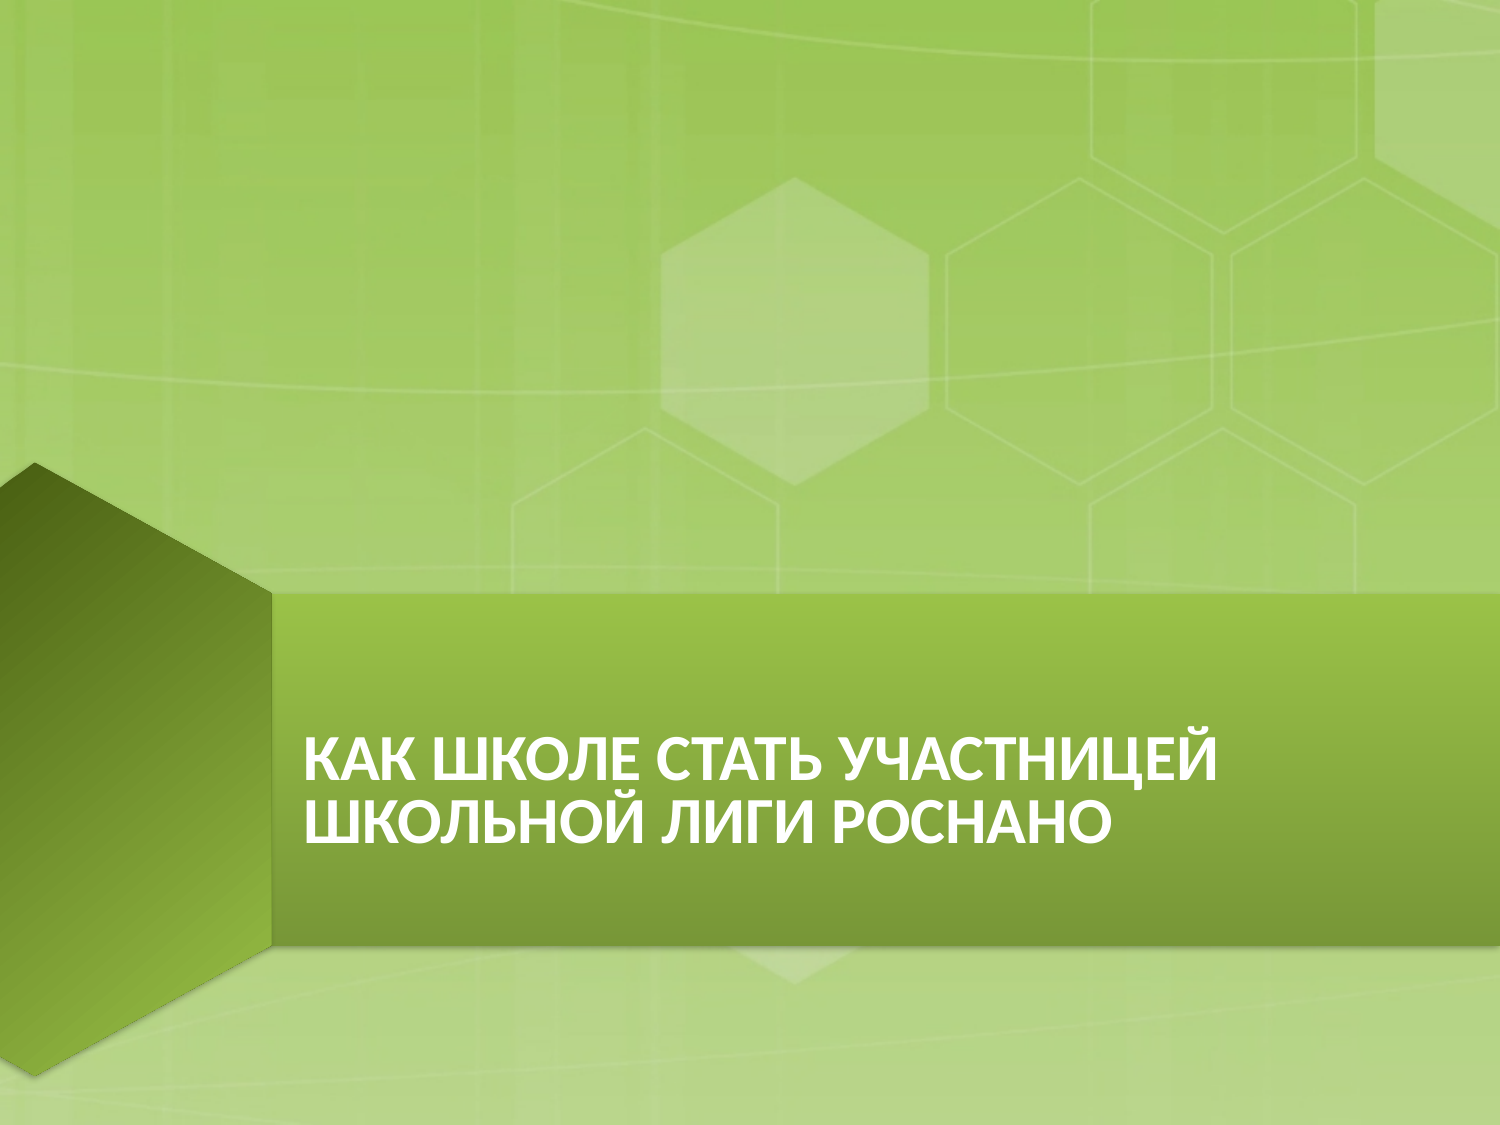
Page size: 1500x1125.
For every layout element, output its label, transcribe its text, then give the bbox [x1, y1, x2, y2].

picture [0, 0, 1500, 594]
title Как школе стать участницей Школьной лиги РОСНАНО [288, 722, 1410, 947]
picture [0, 945, 1500, 1125]
